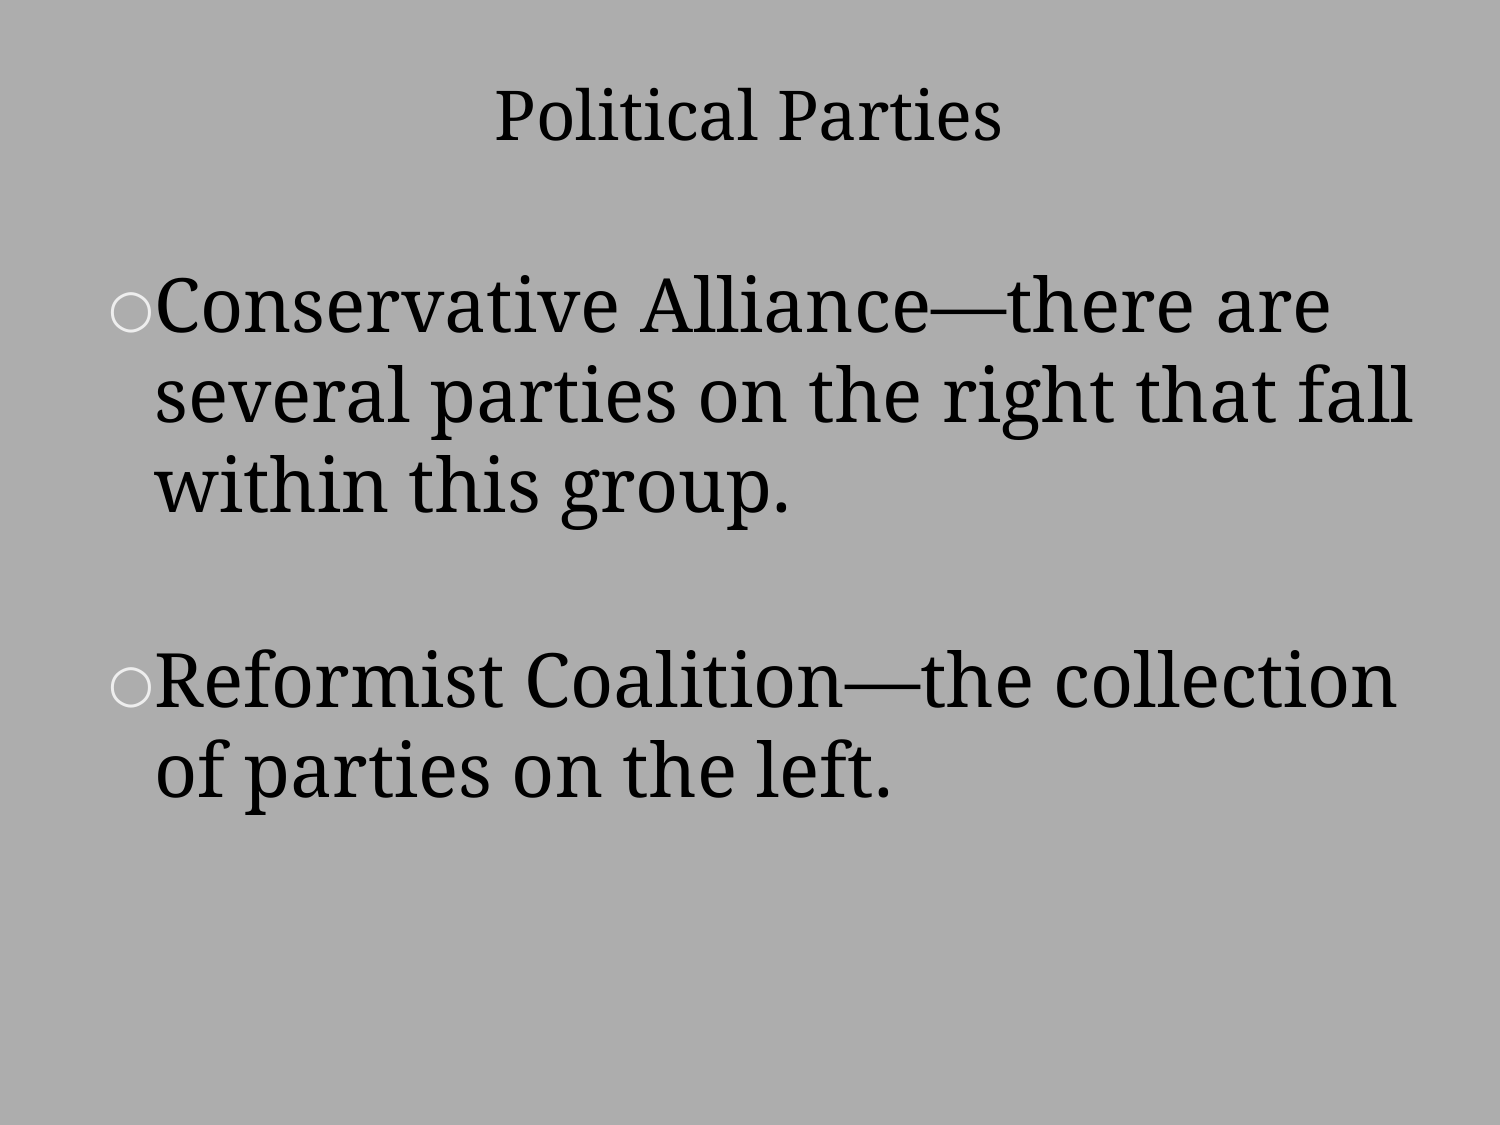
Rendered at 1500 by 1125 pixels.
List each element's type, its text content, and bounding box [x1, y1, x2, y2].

list Conservative Alliance—there are several parties on the right that fall within this group. Reformist Coalition—the collection of parties on the left. [49, 250, 1445, 1001]
title Political Parties [49, 37, 1450, 162]
